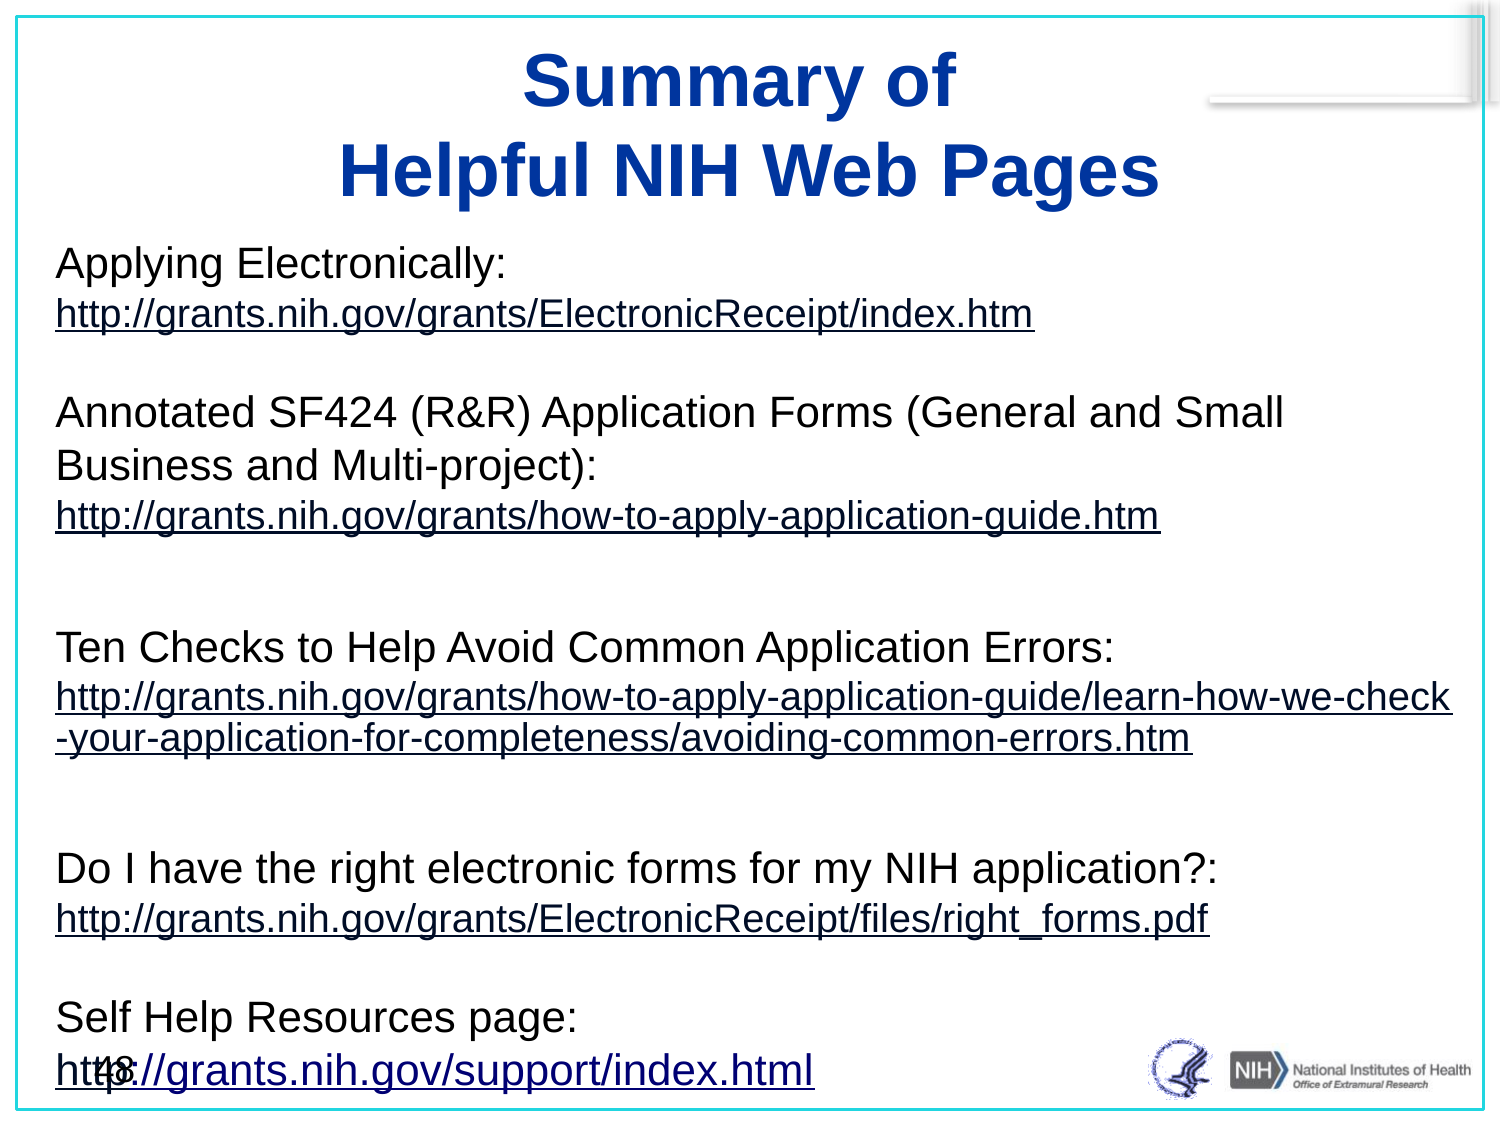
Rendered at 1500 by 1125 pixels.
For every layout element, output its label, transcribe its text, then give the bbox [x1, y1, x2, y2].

slide_number 48 [24, 1037, 150, 1098]
picture [1224, 1066, 1475, 1094]
title Summary of Helpful NIH Web Pages [74, 29, 1426, 213]
list Applying Electronically: http://grants.nih.gov/grants/ElectronicReceipt/index.htm Annotated SF424 (R&R) Application Forms (General and Small Business and Multi-project): http://grants.nih.gov/grants/how-to-apply-application-guide.htm Ten Checks to Help Avoid Common Application Errors: http://grants.nih.gov/grants/how-to-apply-application-guide/learn-how-we-check-your-application-for-completeness/avoiding-common-errors.htm Do I have the right electronic forms for my NIH application?: http://grants.nih.gov/grants/ElectronicReceipt/files/right_forms.pdf Self Help Resources page: http://grants.nih.gov/support/index.html [40, 227, 1481, 1066]
